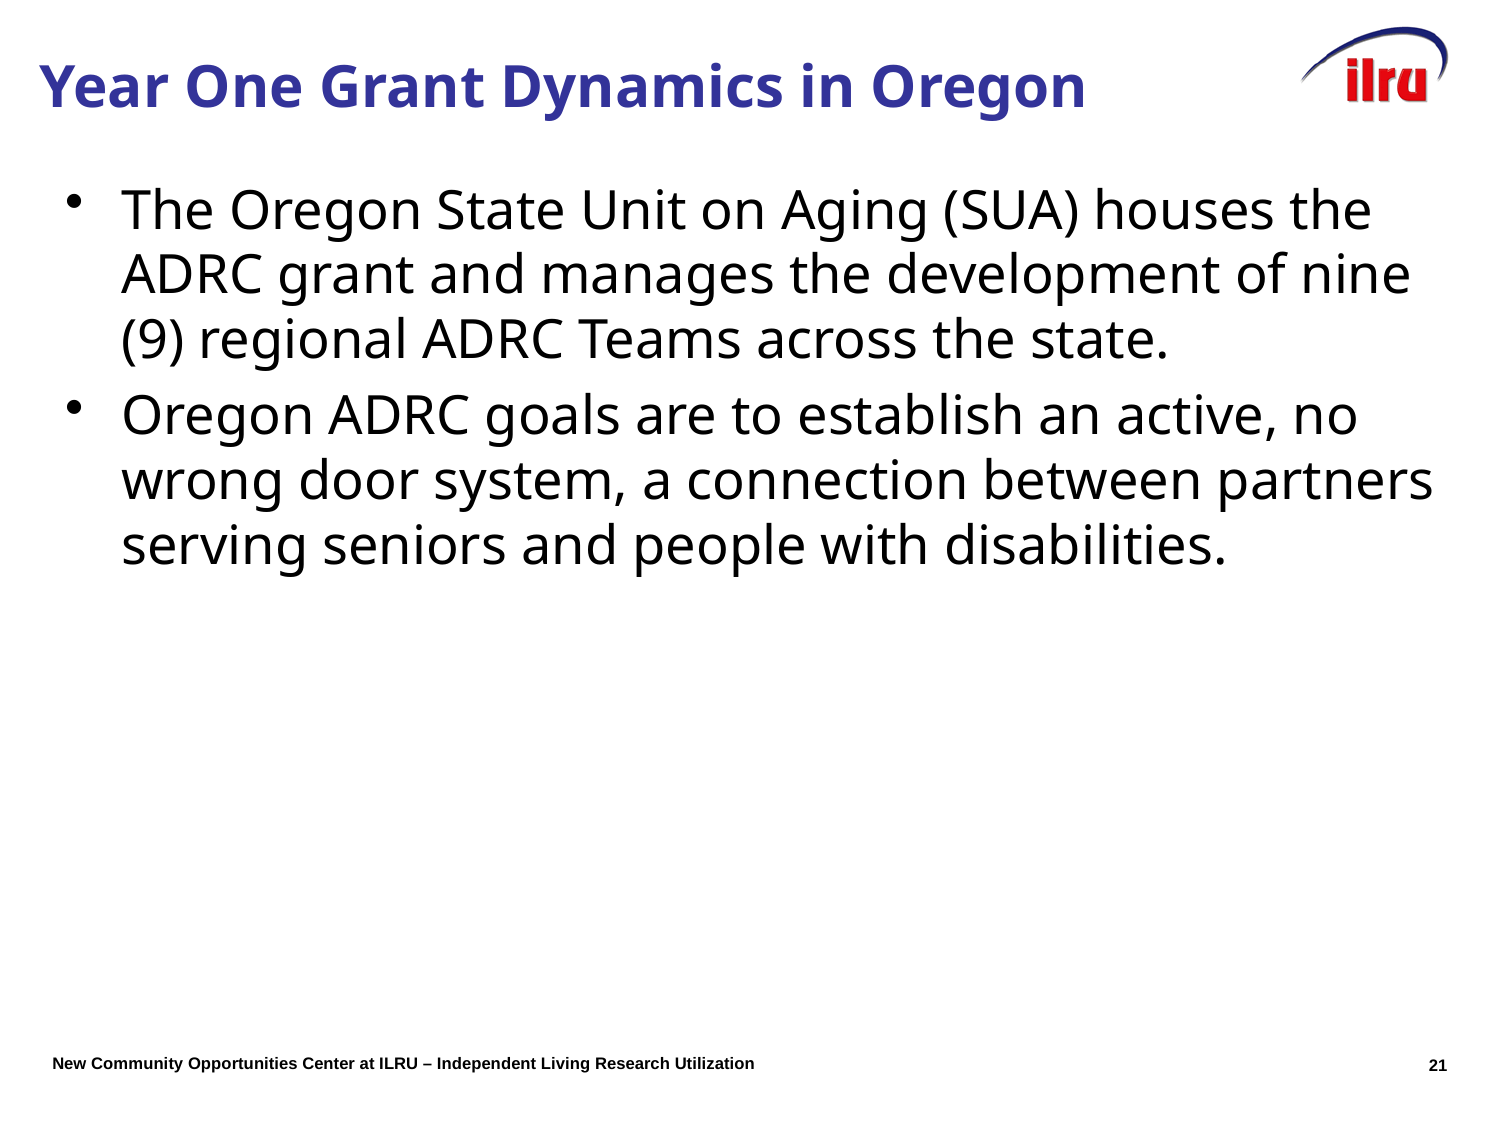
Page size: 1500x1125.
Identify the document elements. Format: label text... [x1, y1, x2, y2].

list The Oregon State Unit on Aging (SUA) houses the ADRC grant and manages the development of nine (9) regional ADRC Teams across the state. Oregon ADRC goals are to establish an active, no wrong door system, a connection between partners serving seniors and people with disabilities. [50, 167, 1463, 1063]
title Year One Grant Dynamics in Oregon [24, 24, 1288, 143]
picture [1299, 24, 1463, 103]
slide_number 21 [1362, 1046, 1463, 1088]
